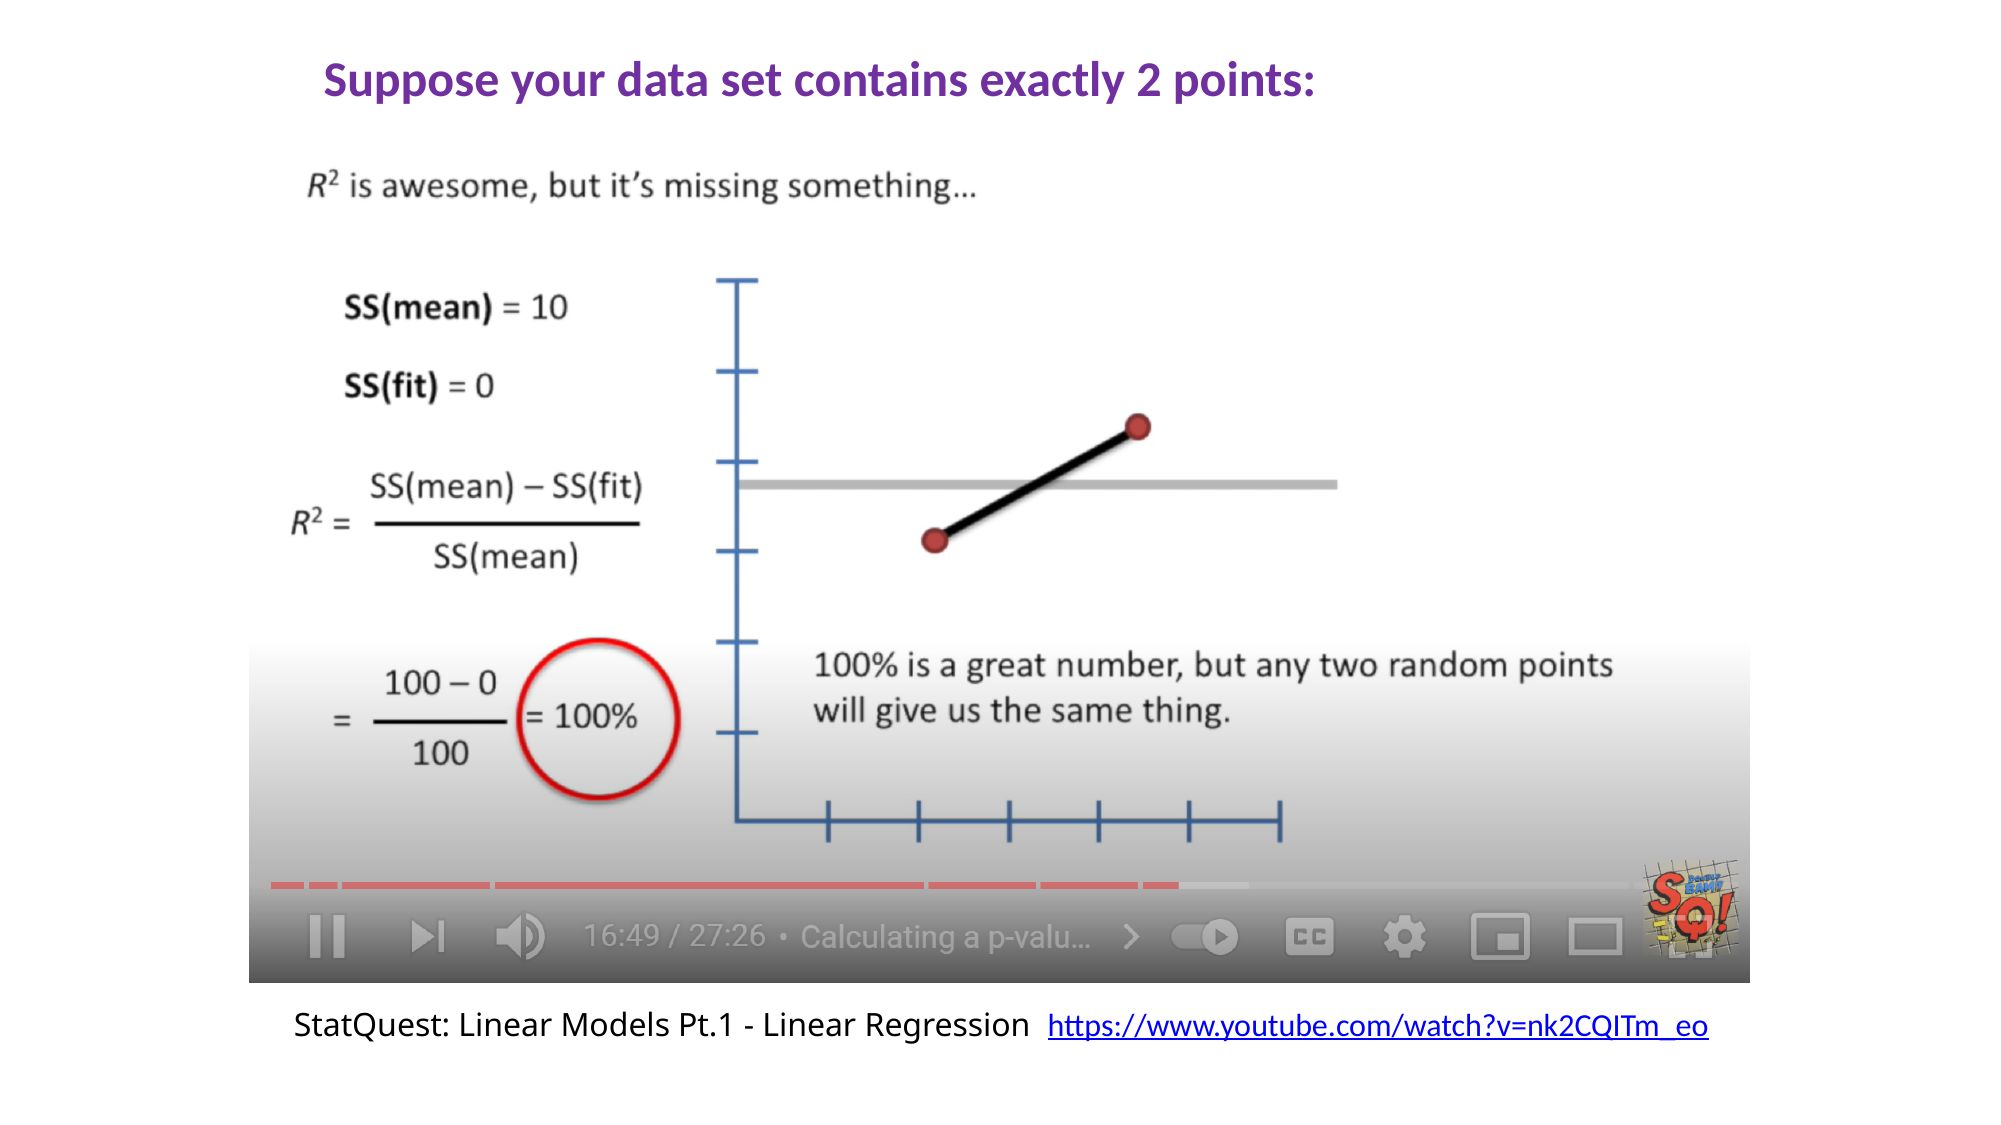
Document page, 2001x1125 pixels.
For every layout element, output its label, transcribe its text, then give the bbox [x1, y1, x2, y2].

picture [249, 142, 1751, 983]
text_box StatQuest: Linear Models Pt.1 - Linear Regression https://www.youtube.com/watch?v=nk2CQITm_eo [279, 996, 1780, 1050]
text_box Suppose your data set contains exactly 2 points: [308, 39, 1599, 114]
